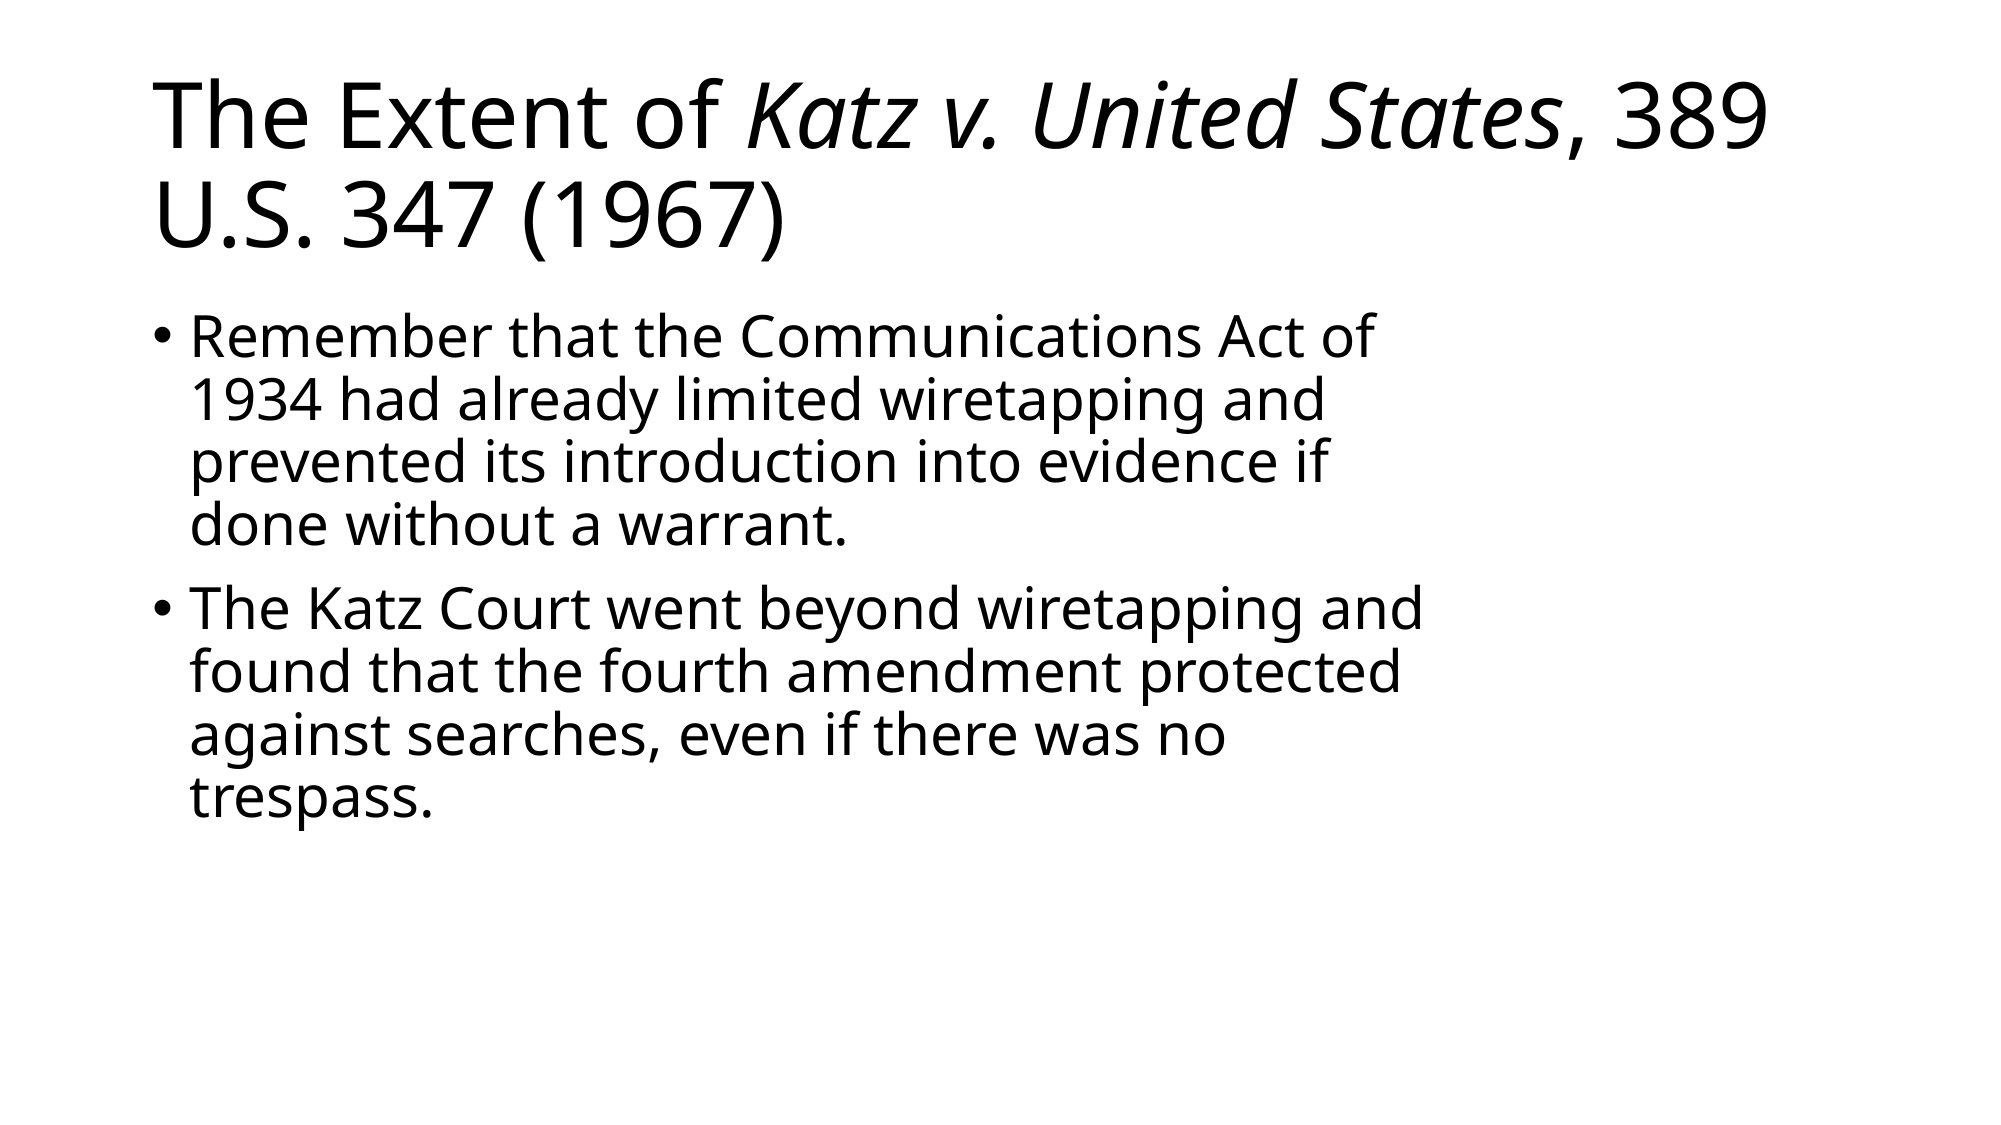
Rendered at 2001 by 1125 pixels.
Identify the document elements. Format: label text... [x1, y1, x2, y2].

list Remember that the Communications Act of 1934 had already limited wiretapping and prevented its introduction into evidence if done without a warrant. The Katz Court went beyond wiretapping and found that the fourth amendment protected against searches, even if there was no trespass. [137, 299, 1478, 1014]
title The Extent of Katz v. United States, 389 U.S. 347 (1967) [137, 59, 1863, 278]
